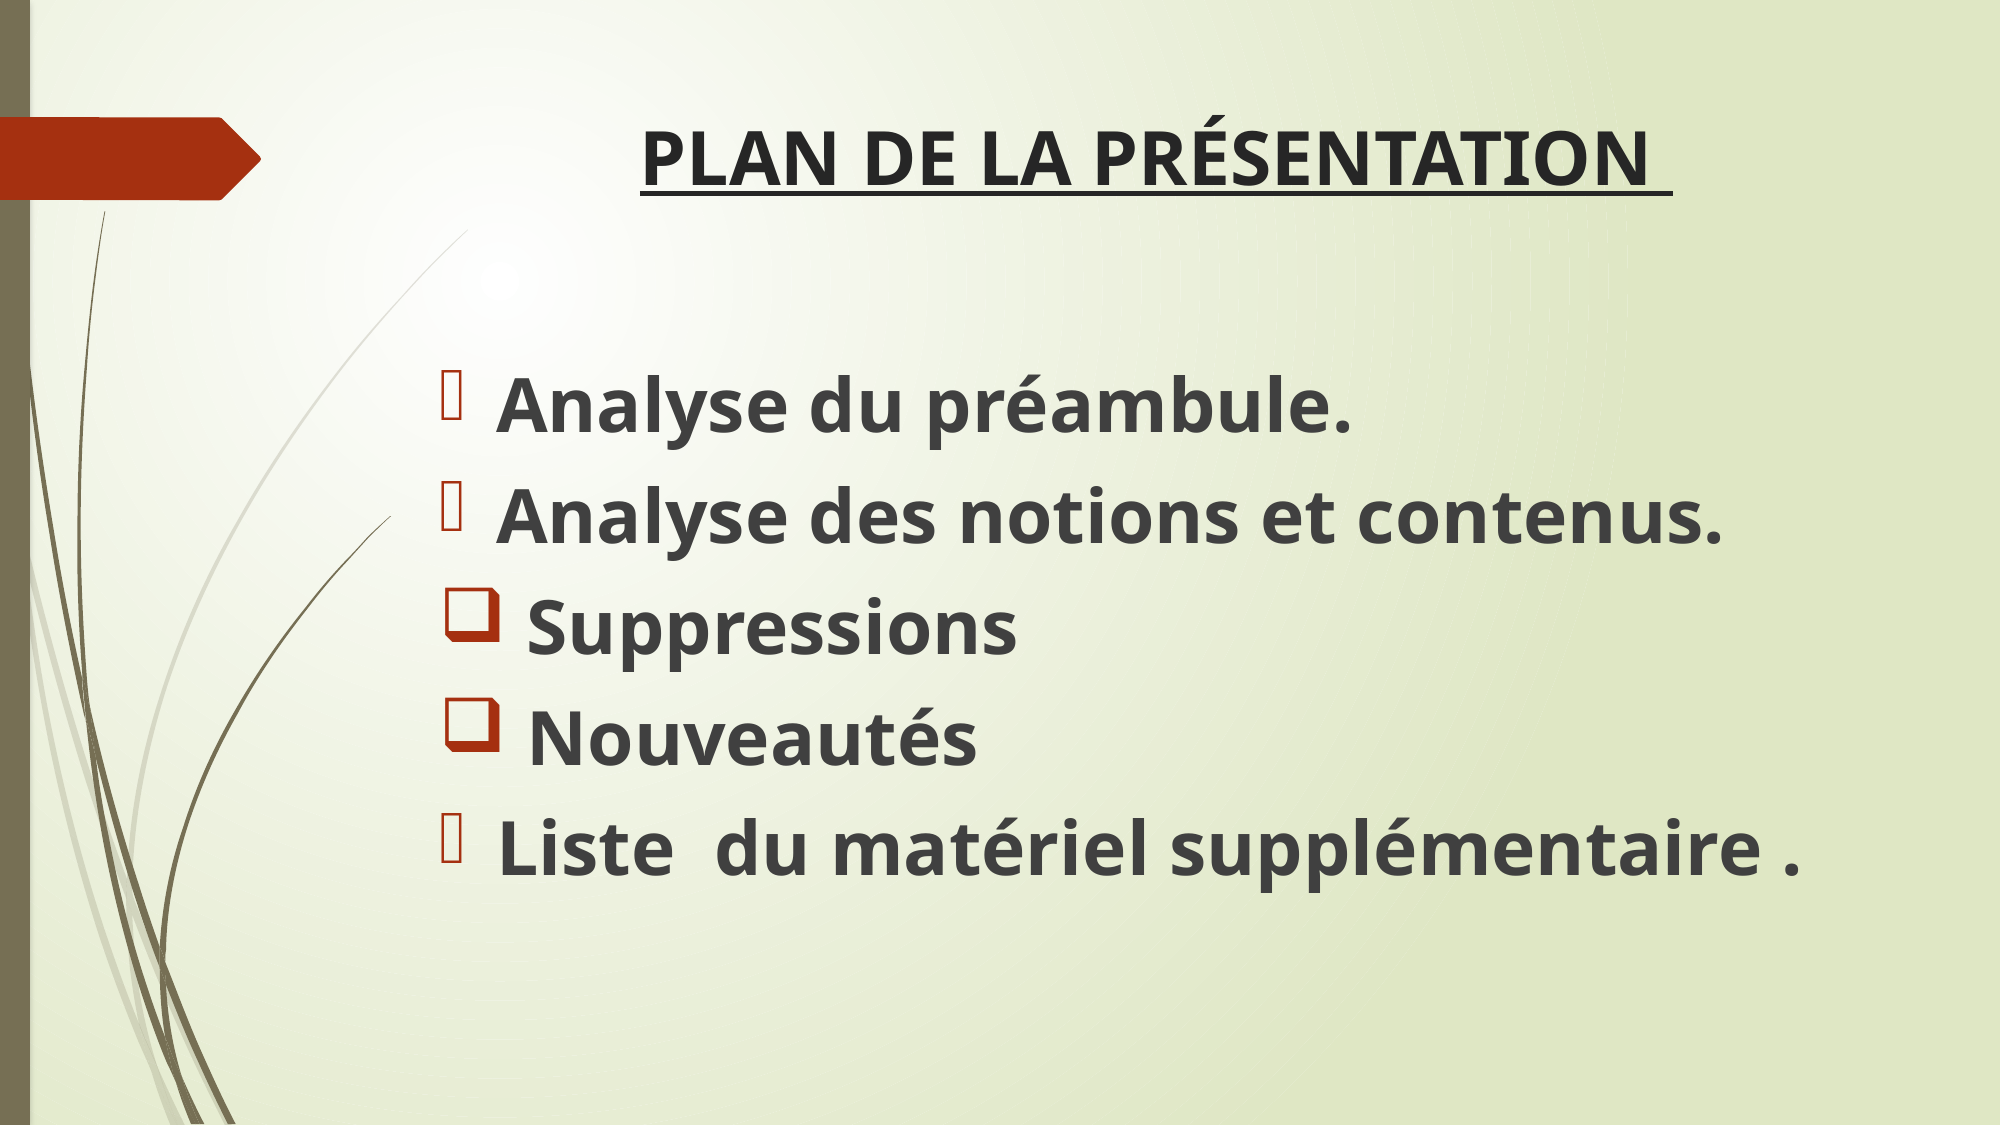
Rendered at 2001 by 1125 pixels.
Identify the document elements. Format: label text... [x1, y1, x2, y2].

title PLAN DE LA PRÉSENTATION [425, 102, 1888, 313]
list Analyse du préambule. Analyse des notions et contenus. Suppressions Nouveautés Liste du matériel supplémentaire . [424, 350, 1950, 1053]
